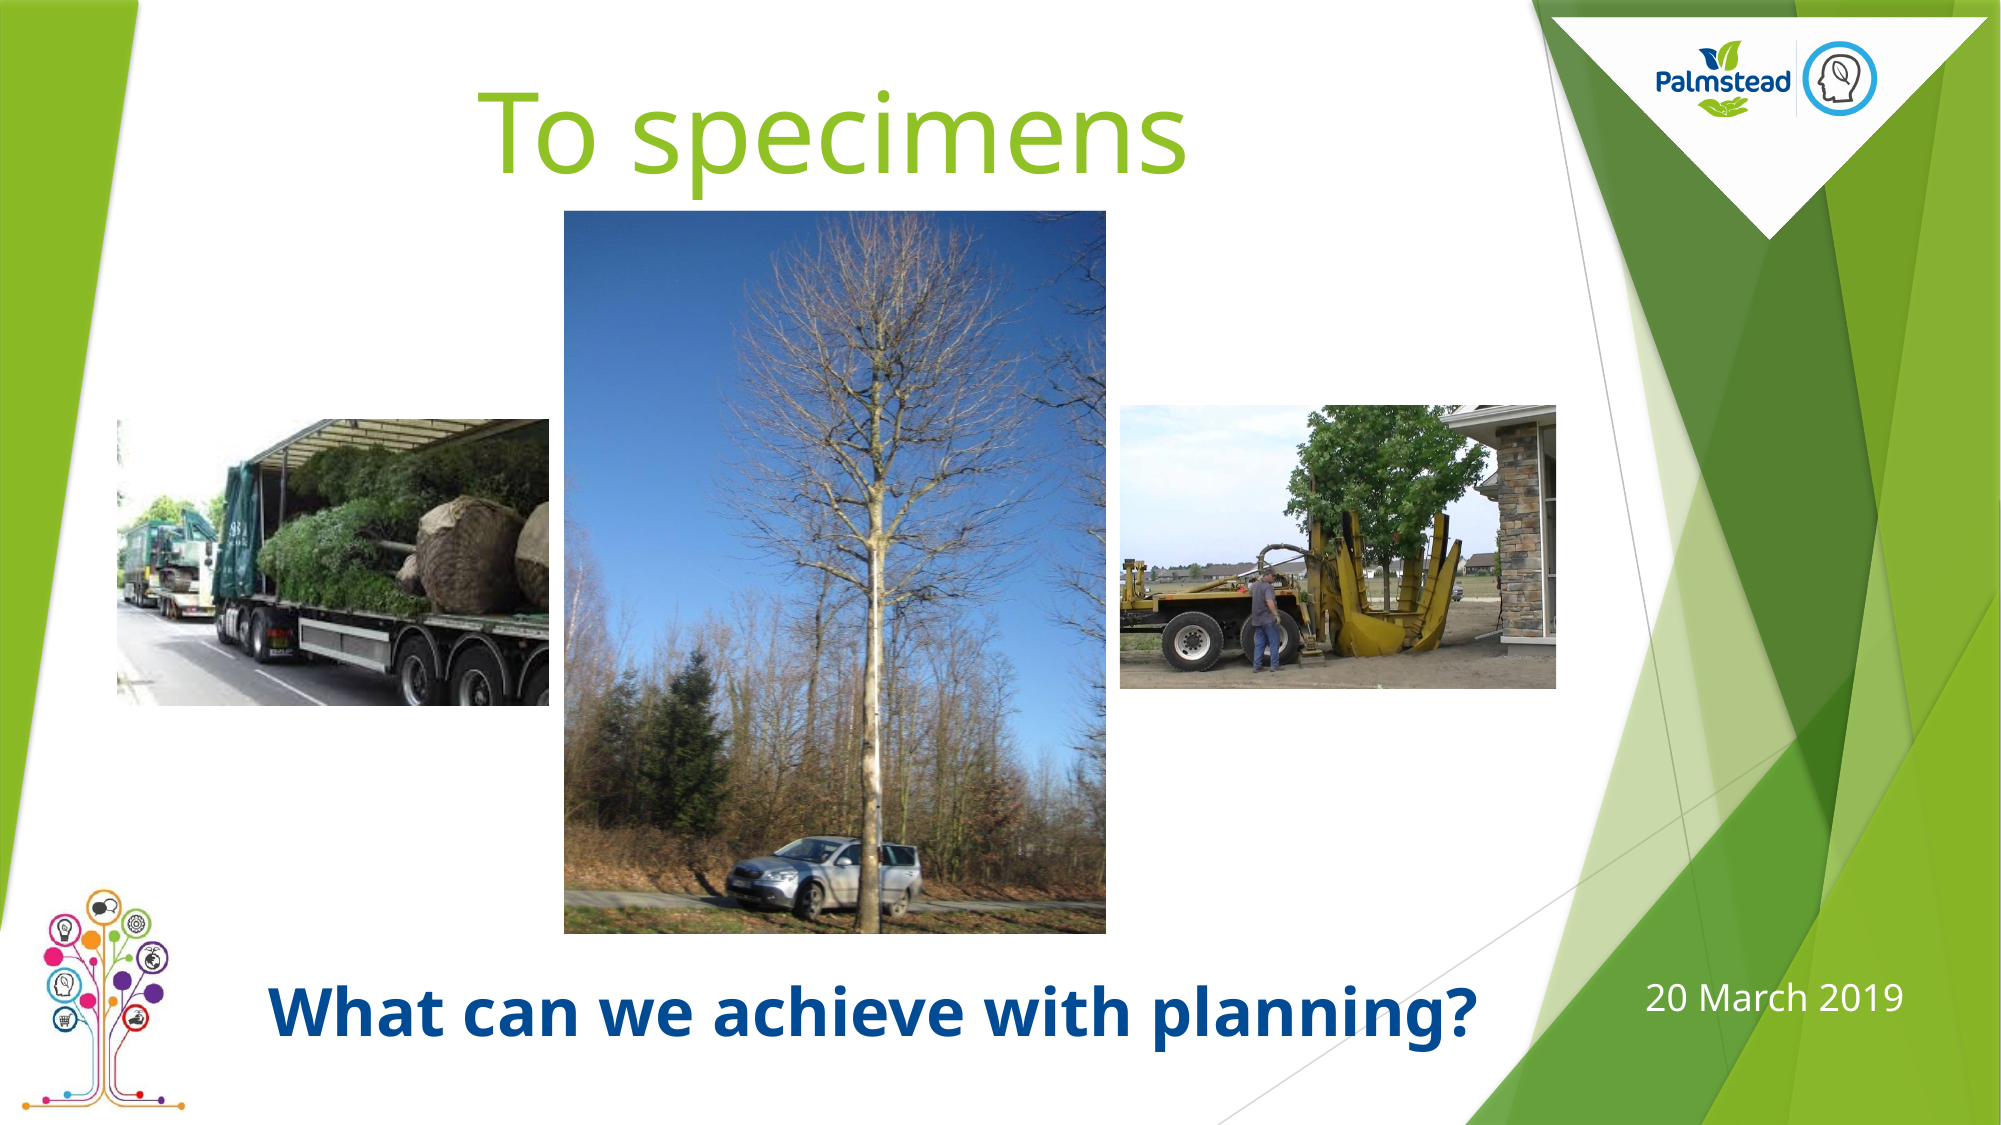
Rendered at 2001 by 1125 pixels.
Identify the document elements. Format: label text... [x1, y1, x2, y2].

picture [117, 211, 1557, 933]
text_box 20 March 2019 [1584, 955, 1966, 1039]
picture [1550, 16, 1988, 240]
subtitle What can we achieve with planning? [198, 953, 1557, 1059]
picture [13, 875, 193, 1119]
title To specimens [138, 17, 1530, 240]
text_box [0, 1, 140, 933]
